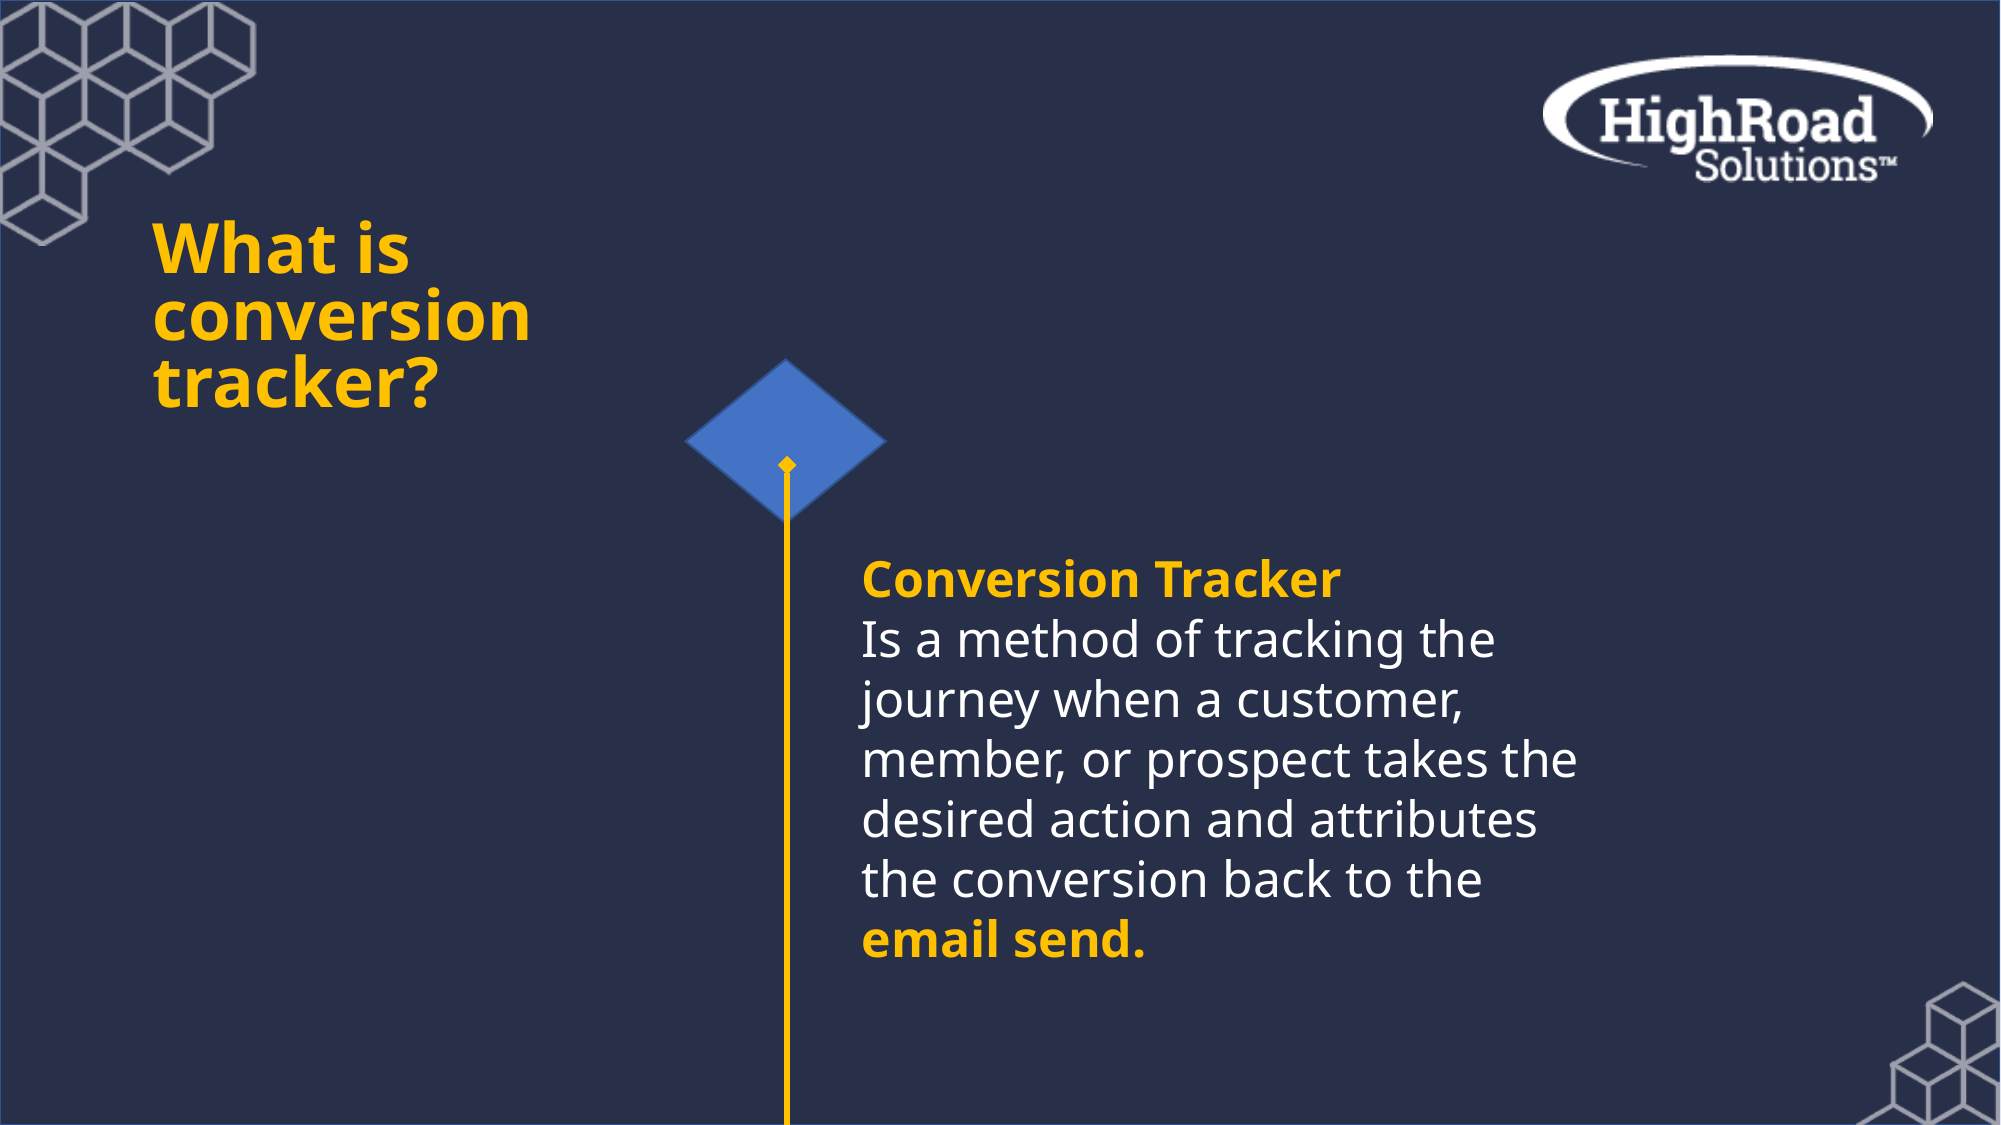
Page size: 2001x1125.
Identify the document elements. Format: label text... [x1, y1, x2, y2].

text_box [685, 435, 886, 521]
text_box Conversion Tracker Is a method of tracking the journey when a customer, member, or prospect takes the desired action and attributes the conversion back to the email send. [846, 539, 1635, 975]
picture [1855, 981, 2000, 1125]
picture [1543, 54, 1933, 183]
picture [0, 2, 330, 246]
text_box What is conversion tracker? [137, 206, 1863, 435]
